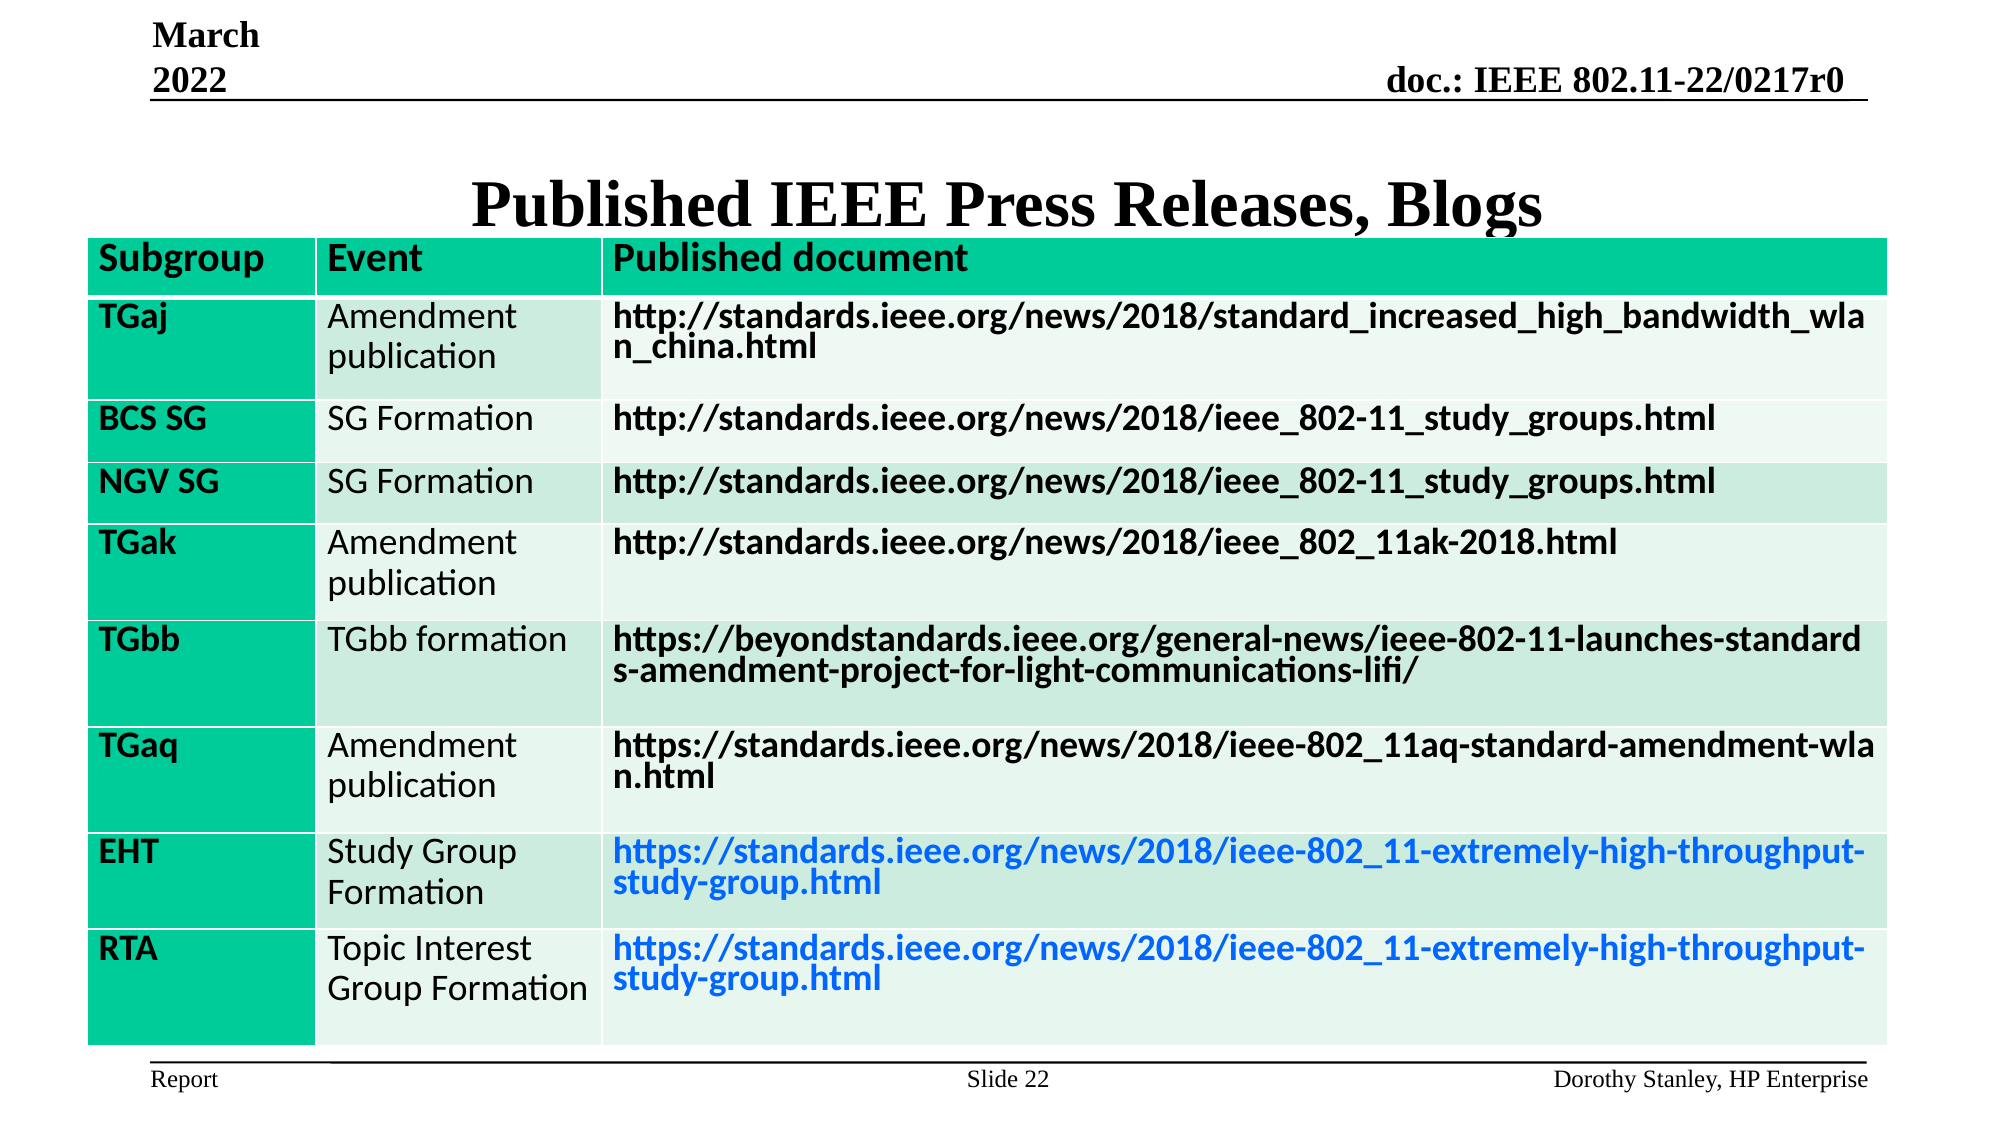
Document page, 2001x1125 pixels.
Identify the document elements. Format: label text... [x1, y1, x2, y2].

table_cell https://standards.ieee.org/news/2018/ieee-802_11aq-standard-amendment-wlan.html [603, 728, 1887, 832]
table_cell Amendment publication [317, 525, 601, 620]
table_cell https://standards.ieee.org/news/2018/ieee-802_11-extremely-high-throughput-study-group.html [603, 930, 1887, 1045]
table_cell TGaq [88, 728, 315, 832]
table_header Published document [603, 238, 1887, 295]
table_cell http://standards.ieee.org/news/2018/standard_increased_high_bandwidth_wlan_china.html [603, 300, 1887, 399]
table_cell Amendment publication [317, 728, 601, 832]
table_cell Amendment publication [317, 300, 601, 399]
table_cell BCS SG [88, 401, 315, 462]
table_cell http://standards.ieee.org/news/2018/ieee_802_11ak-2018.html [603, 525, 1887, 620]
table_cell EHT [88, 834, 315, 928]
table_cell NGV SG [88, 463, 315, 523]
table_cell https://beyondstandards.ieee.org/general-news/ieee-802-11-launches-standards-amendment-project-for-light-communications-lifi/ [603, 621, 1887, 726]
table_cell TGbb [88, 621, 315, 726]
footer Dorothy Stanley, HP Enterprise [1513, 1061, 1869, 1093]
table_cell TGak [88, 525, 315, 620]
table_cell Topic Interest Group Formation [317, 930, 601, 1045]
table_cell TGaj [88, 300, 315, 399]
title Published IEEE Press Releases, Blogs [150, 112, 1850, 237]
table_cell https://standards.ieee.org/news/2018/ieee-802_11-extremely-high-throughput-study-group.html [603, 834, 1887, 928]
table_cell SG Formation [317, 401, 601, 462]
table_header Subgroup [88, 238, 315, 295]
slide_number Slide 22 [964, 1061, 1053, 1093]
table_header Event [317, 238, 601, 295]
table_cell Study Group Formation [317, 834, 601, 928]
table_cell RTA [88, 930, 315, 1045]
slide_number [152, 54, 312, 101]
table_cell TGbb formation [317, 621, 601, 726]
table_cell SG Formation [317, 463, 601, 523]
table_cell http://standards.ieee.org/news/2018/ieee_802-11_study_groups.html [603, 401, 1887, 462]
table_cell http://standards.ieee.org/news/2018/ieee_802-11_study_groups.html [603, 463, 1887, 523]
